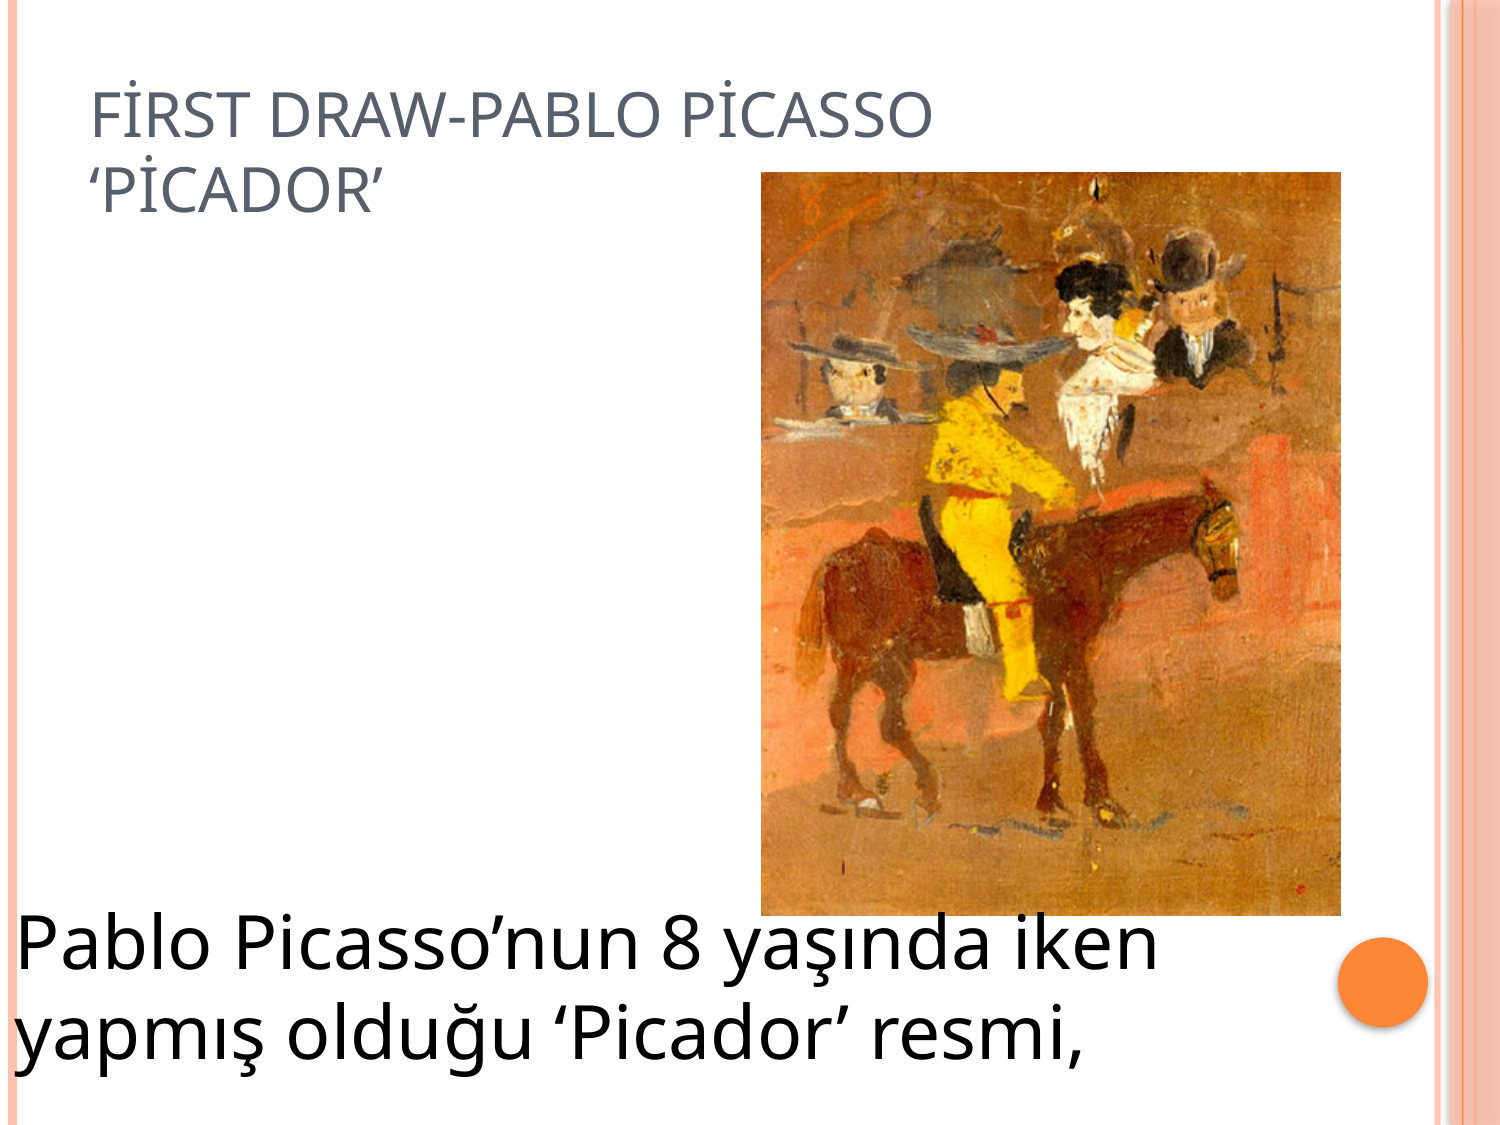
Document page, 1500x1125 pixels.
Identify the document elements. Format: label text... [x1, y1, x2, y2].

title FİRST DRAW-PABLO PİCASSO ‘PİCADOR’ [75, 45, 1300, 233]
text_box Pablo Picasso’nun 8 yaşında iken yapmış olduğu ‘Picador’ resmi, [0, 887, 1412, 1083]
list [761, 172, 1342, 916]
